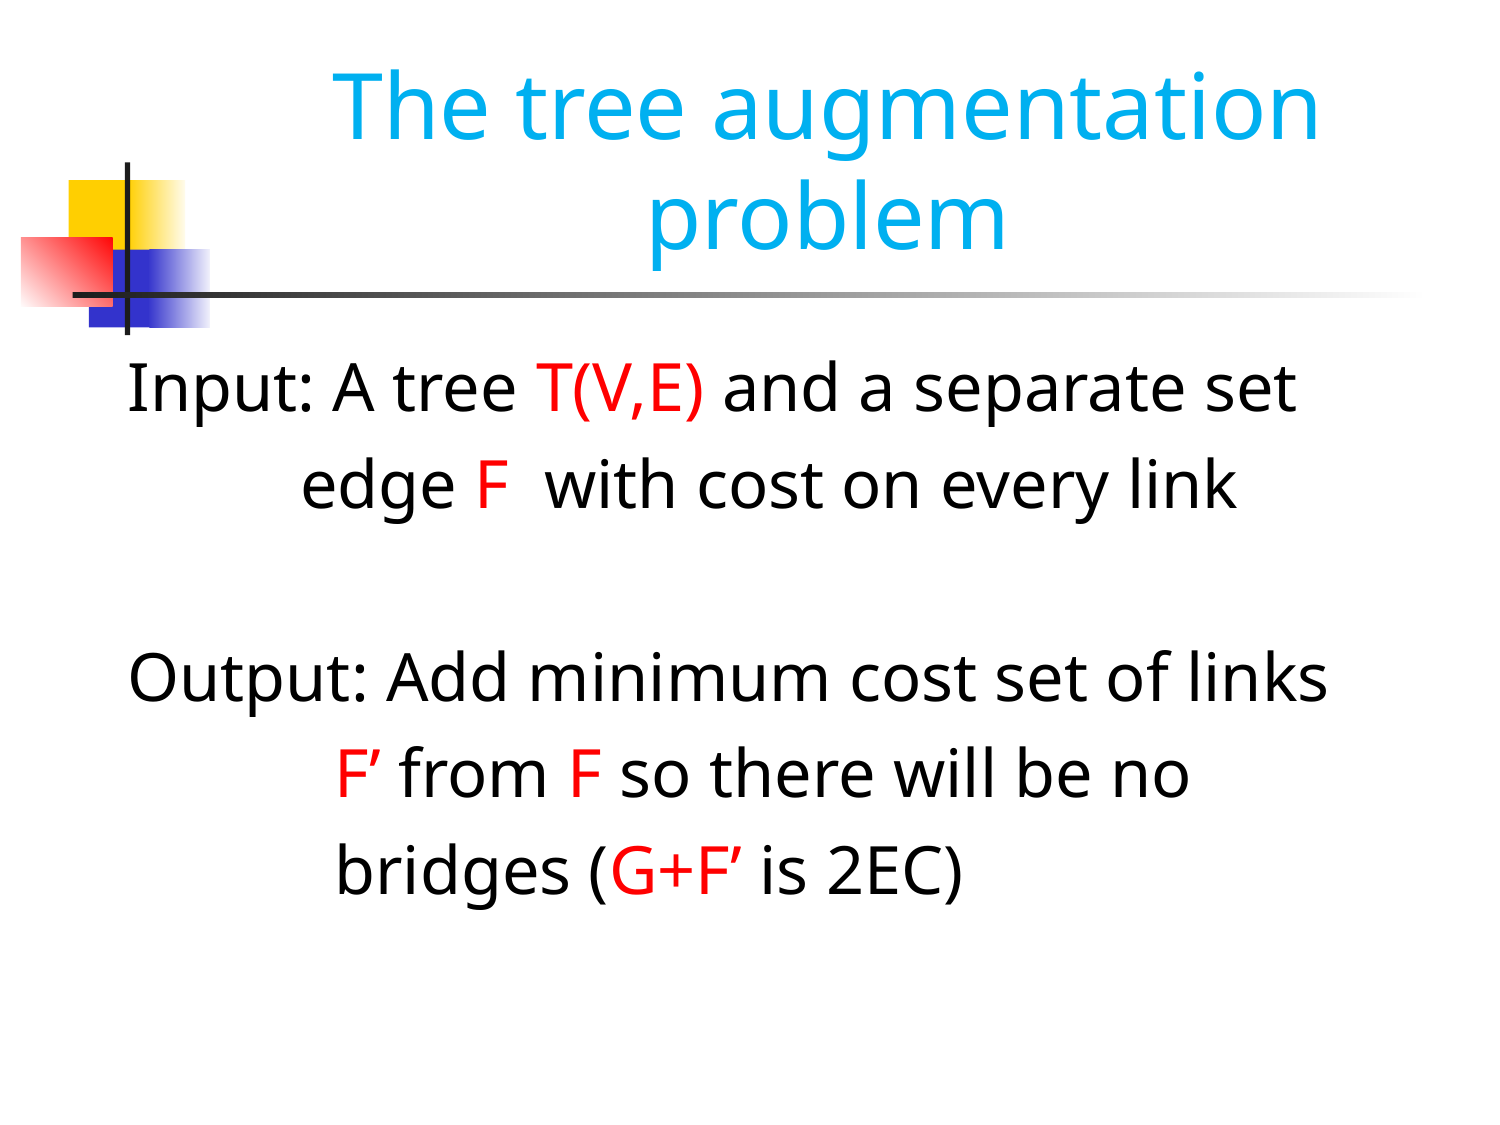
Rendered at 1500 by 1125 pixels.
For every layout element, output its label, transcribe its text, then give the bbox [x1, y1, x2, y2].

text_box The tree augmentation problem [188, 35, 1468, 275]
text_box Input: A tree T(V,E) and a separate set edge F with cost on every link Output: Add minimum cost set of links F’ from F so there will be no bridges (G+F’ is 2EC) [112, 337, 1438, 1013]
